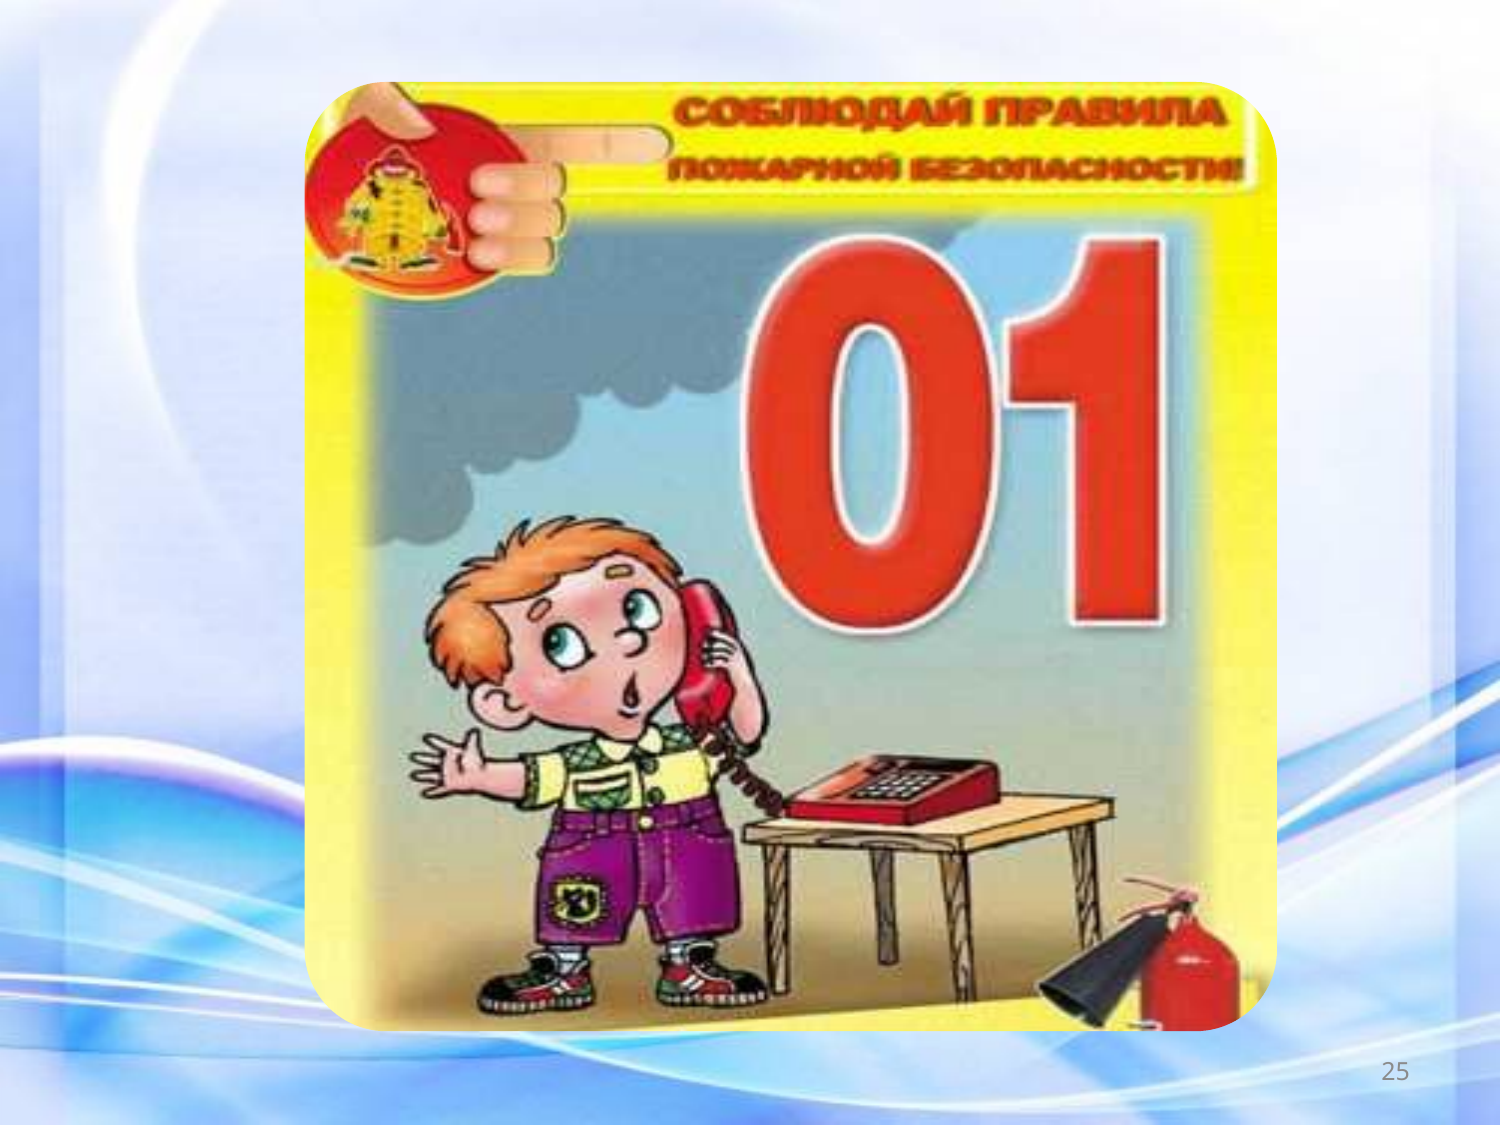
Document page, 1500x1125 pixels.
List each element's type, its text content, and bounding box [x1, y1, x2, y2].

slide_number 25 [1074, 1042, 1425, 1103]
picture [0, 0, 1500, 1125]
